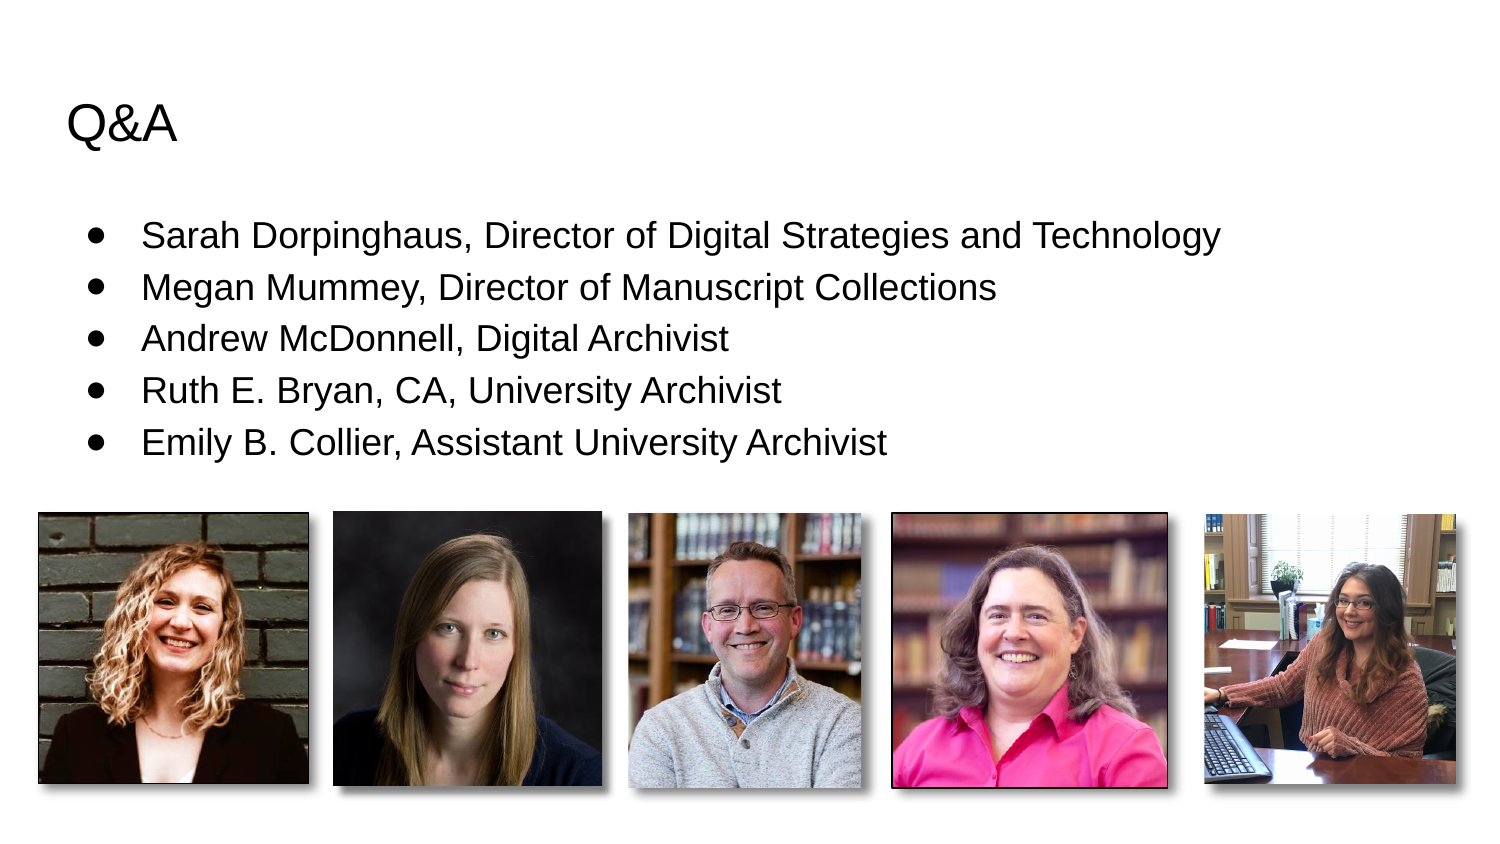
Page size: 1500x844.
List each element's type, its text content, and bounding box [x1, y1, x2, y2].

list Sarah Dorpinghaus, Director of Digital Strategies and Technology Megan Mummey, Director of Manuscript Collections Andrew McDonnell, Digital Archivist Ruth E. Bryan, CA, University Archivist Emily B. Collier, Assistant University Archivist [51, 189, 1449, 750]
picture [628, 513, 862, 788]
picture [1203, 513, 1457, 784]
picture [332, 511, 603, 786]
picture [38, 513, 309, 784]
picture [892, 513, 1167, 788]
title Q&A [51, 72, 1449, 167]
